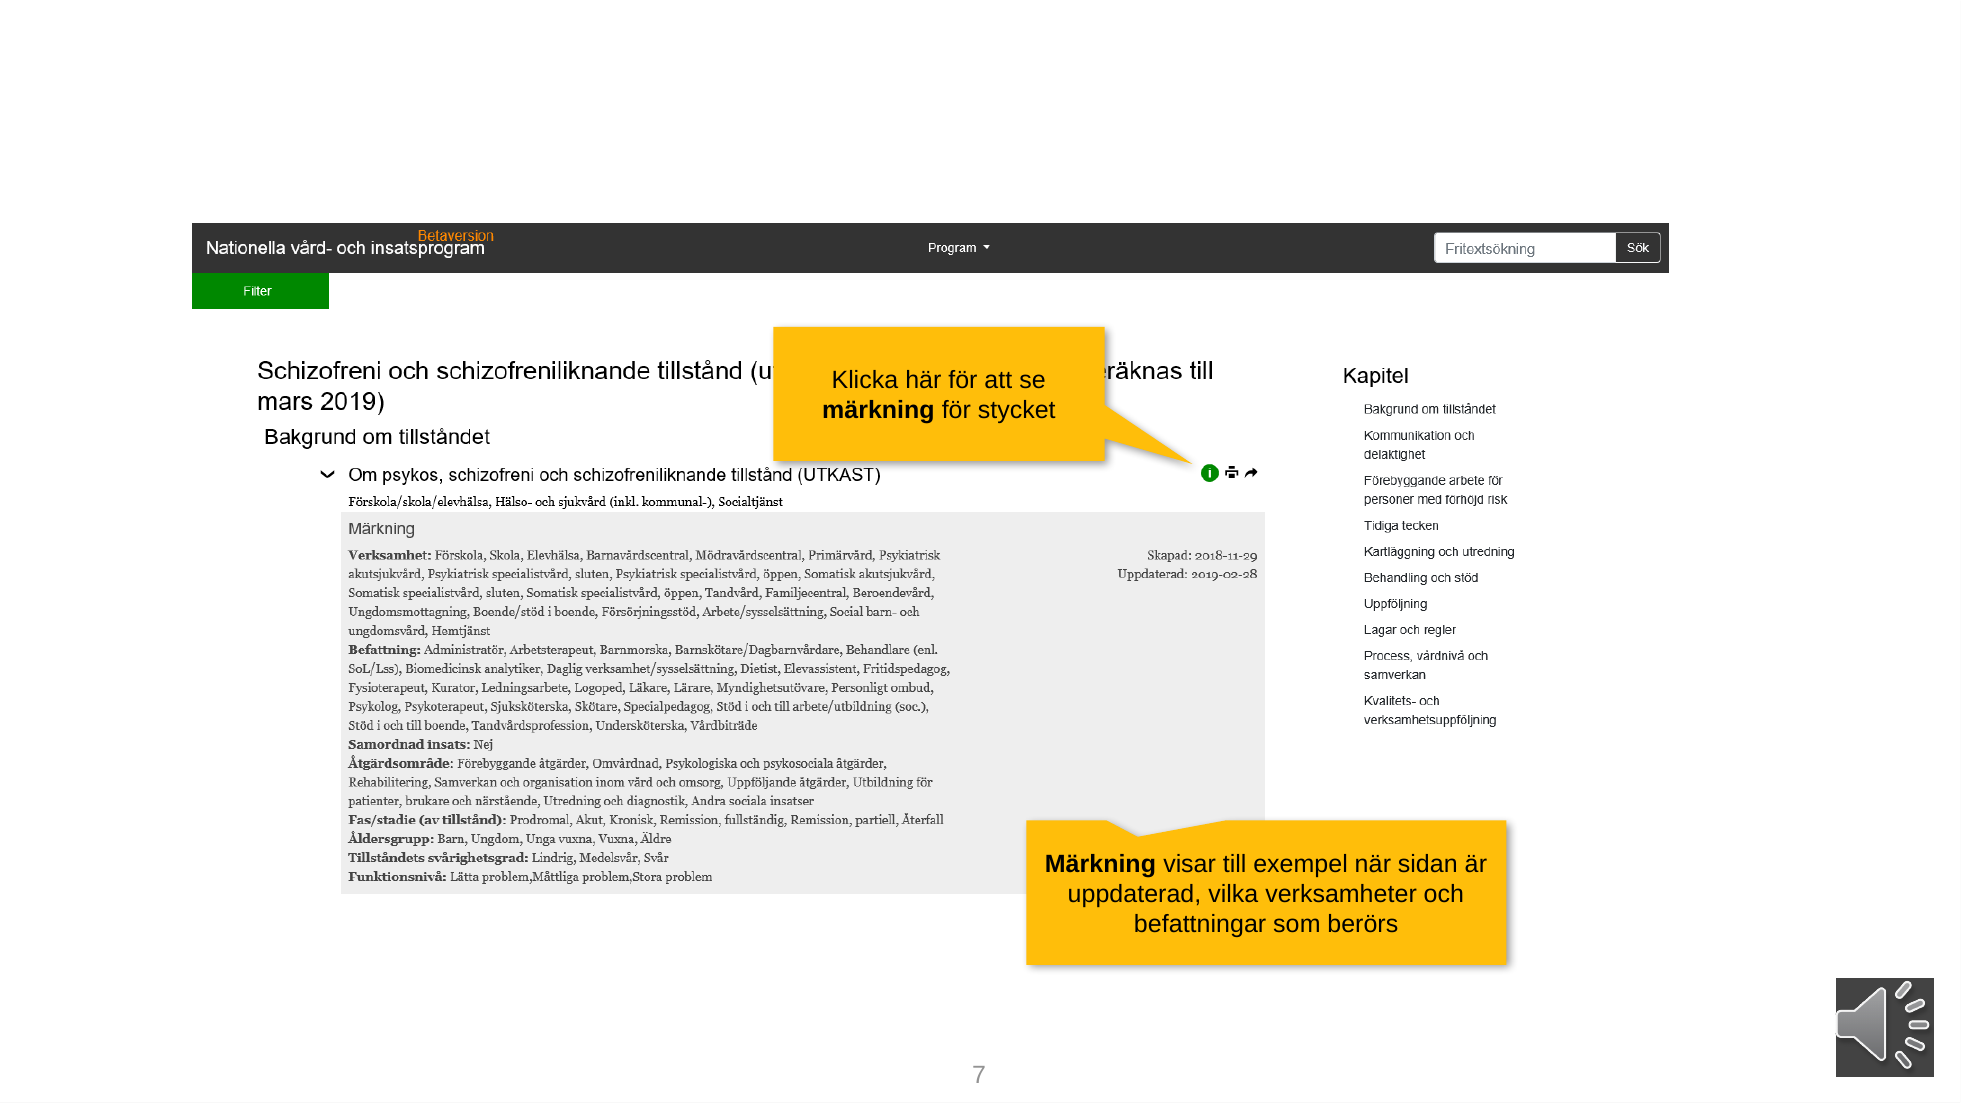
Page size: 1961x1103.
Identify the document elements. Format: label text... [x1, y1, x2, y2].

picture [191, 223, 1669, 914]
text_box Märkning visar till exempel när sidan är uppdaterad, vilka verksamheter och befattningar som berörs [1024, 922, 1509, 968]
slide_number 6 [938, 1058, 1027, 1088]
picture [1834, 977, 1936, 1078]
